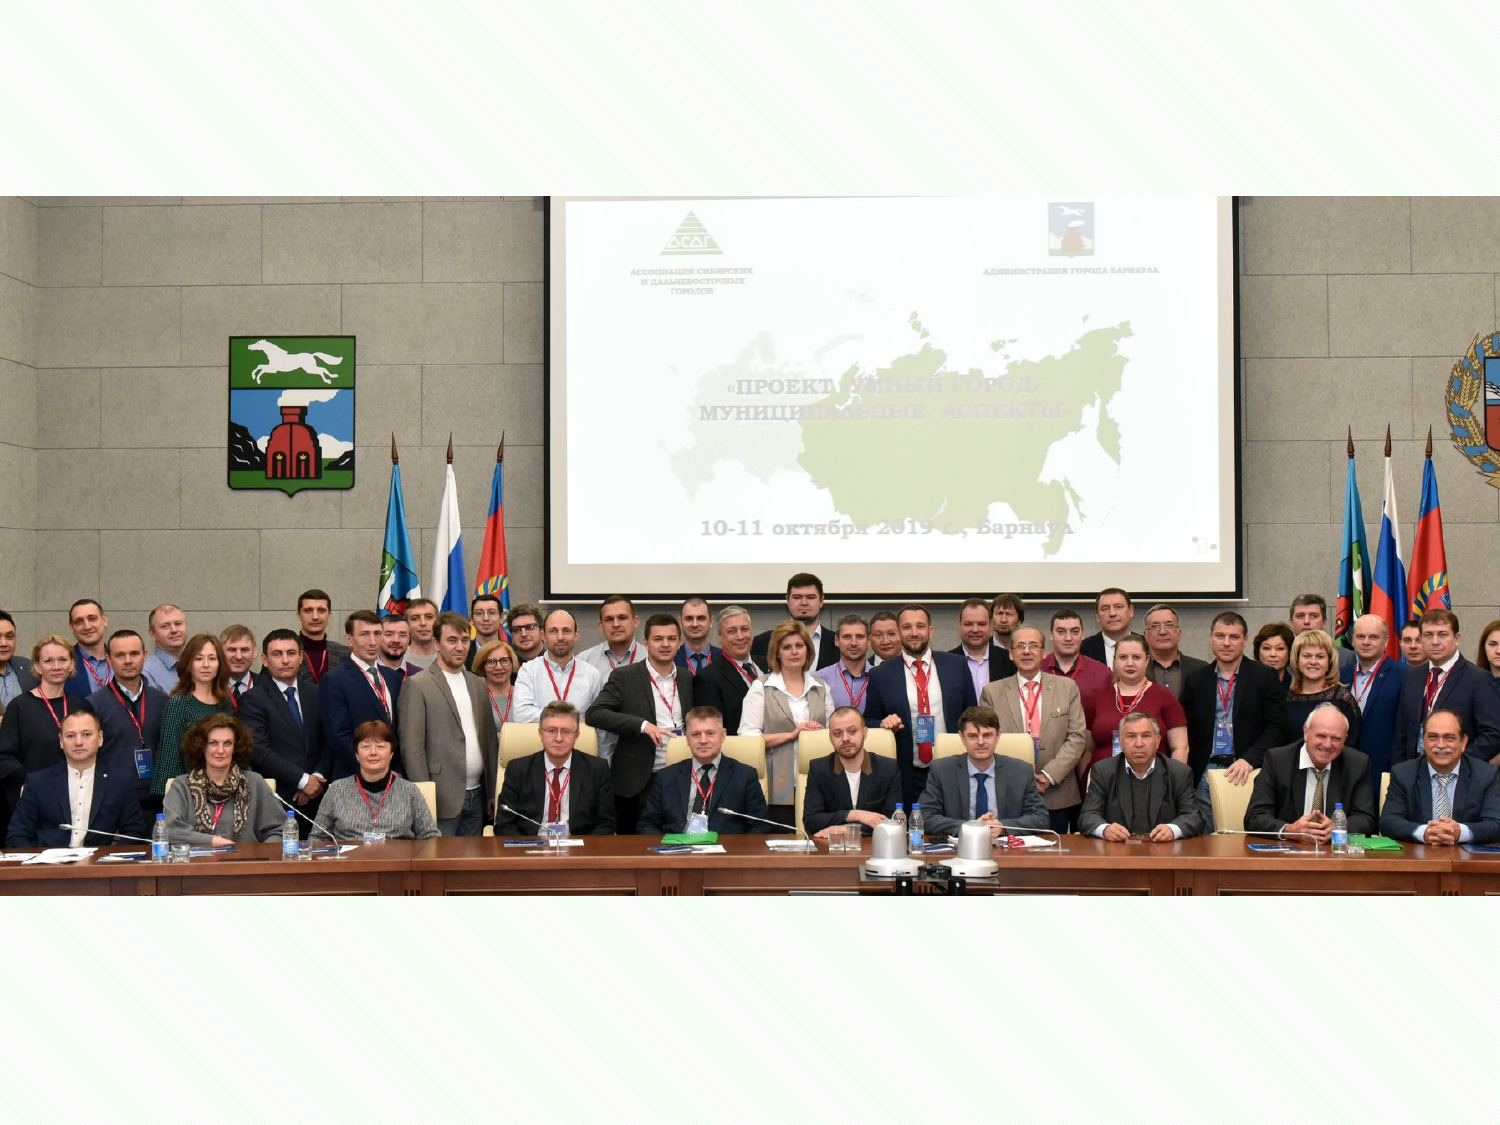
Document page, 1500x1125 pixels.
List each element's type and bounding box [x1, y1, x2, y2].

list [0, 196, 1500, 897]
